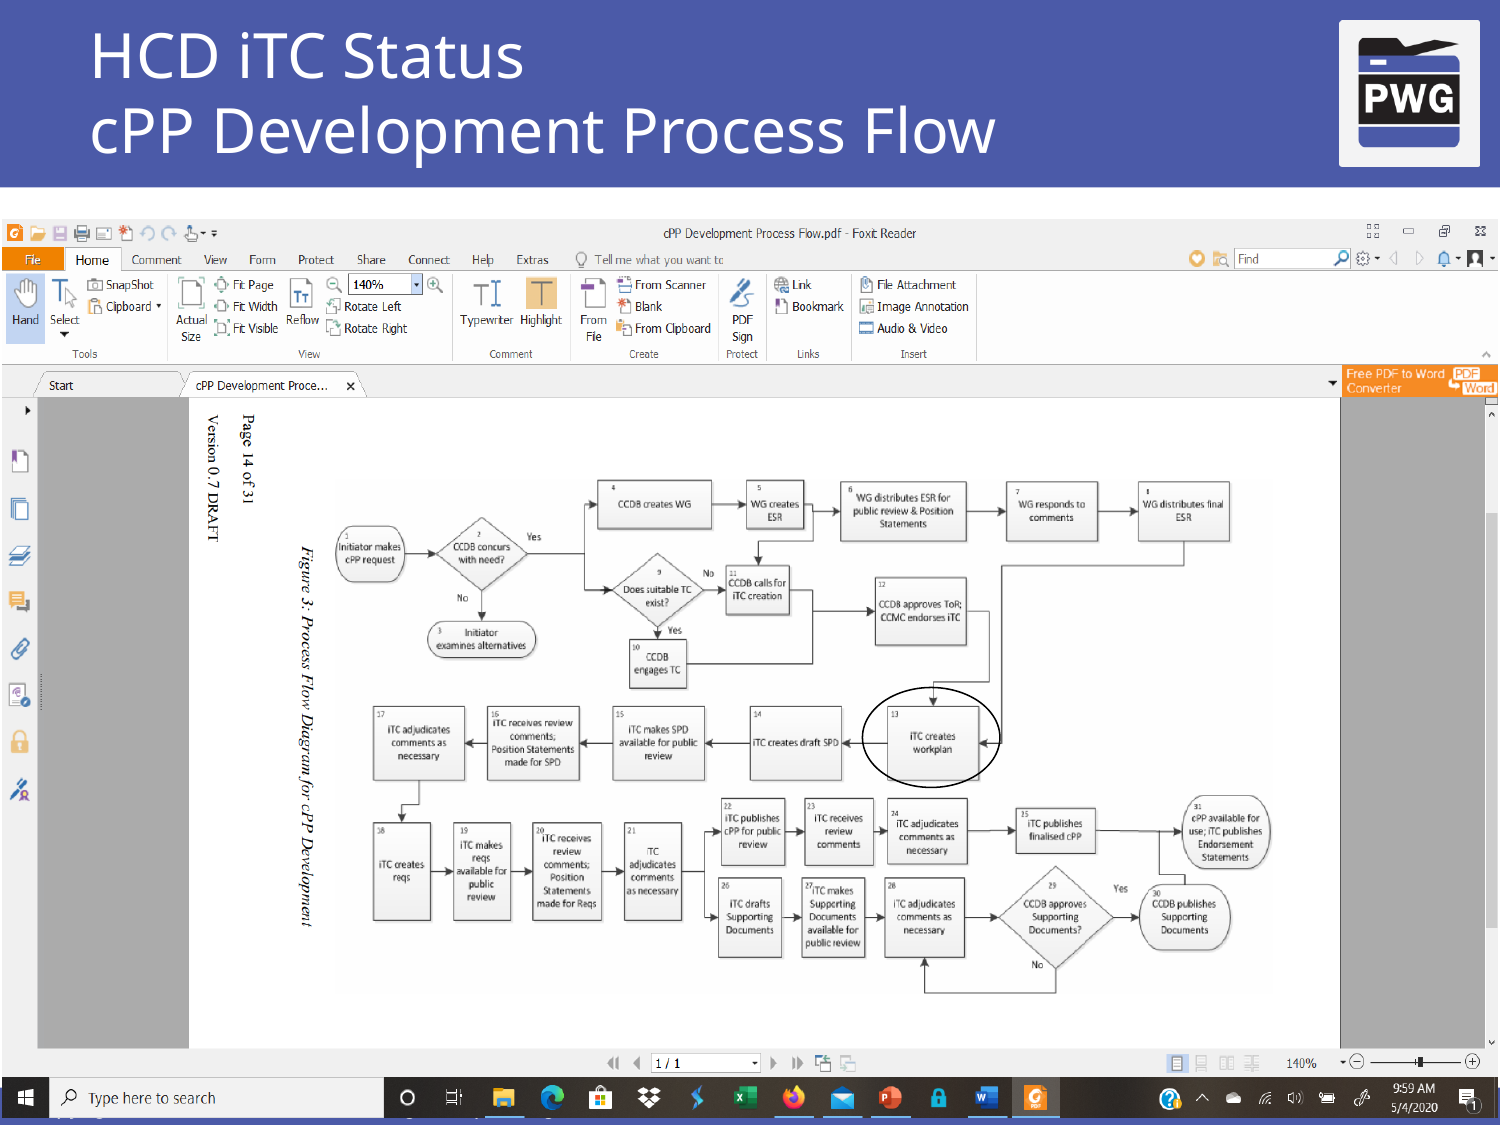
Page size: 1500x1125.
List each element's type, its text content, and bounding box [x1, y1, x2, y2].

text_box [0, 0, 1500, 188]
picture [1339, 20, 1480, 167]
picture [2, 219, 1498, 1118]
title HCD iTC Status cPP Development Process Flow [75, 7, 1275, 175]
